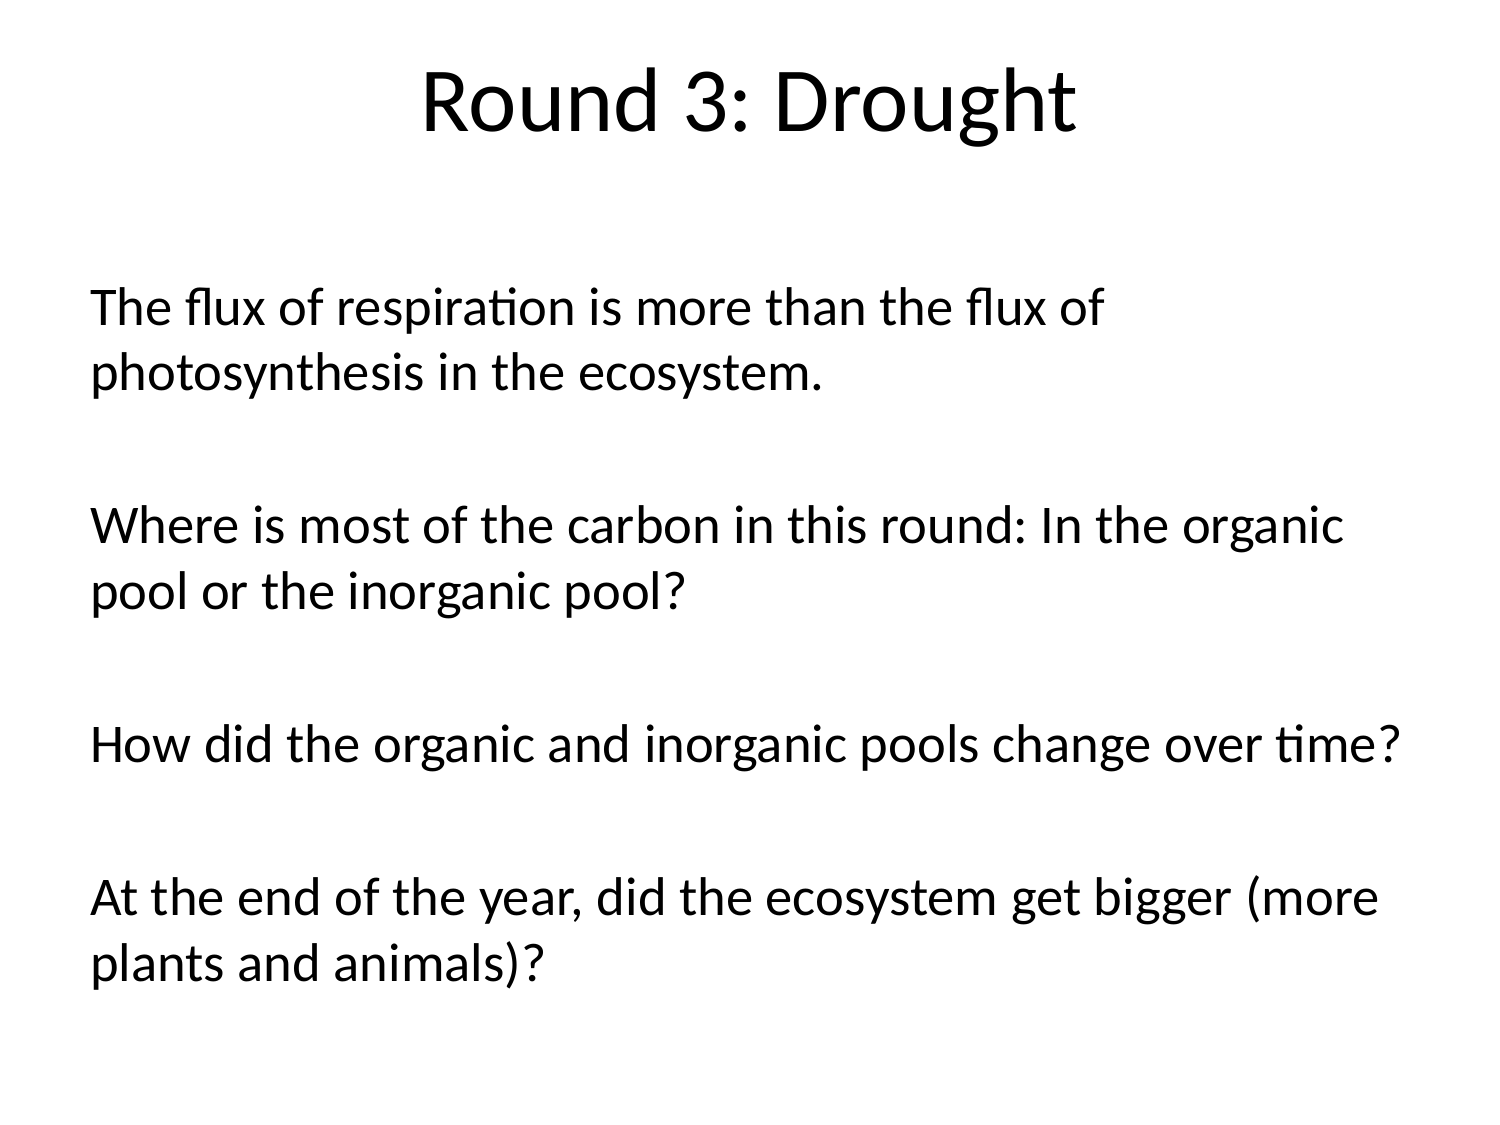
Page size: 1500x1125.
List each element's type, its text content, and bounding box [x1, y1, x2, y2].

title Round 3: Drought [75, 1, 1425, 189]
list The flux of respiration is more than the flux of photosynthesis in the ecosystem. Where is most of the carbon in this round: In the organic pool or the inorganic pool? How did the organic and inorganic pools change over time? At the end of the year, did the ecosystem get bigger (more plants and animals)? [75, 262, 1425, 1052]
